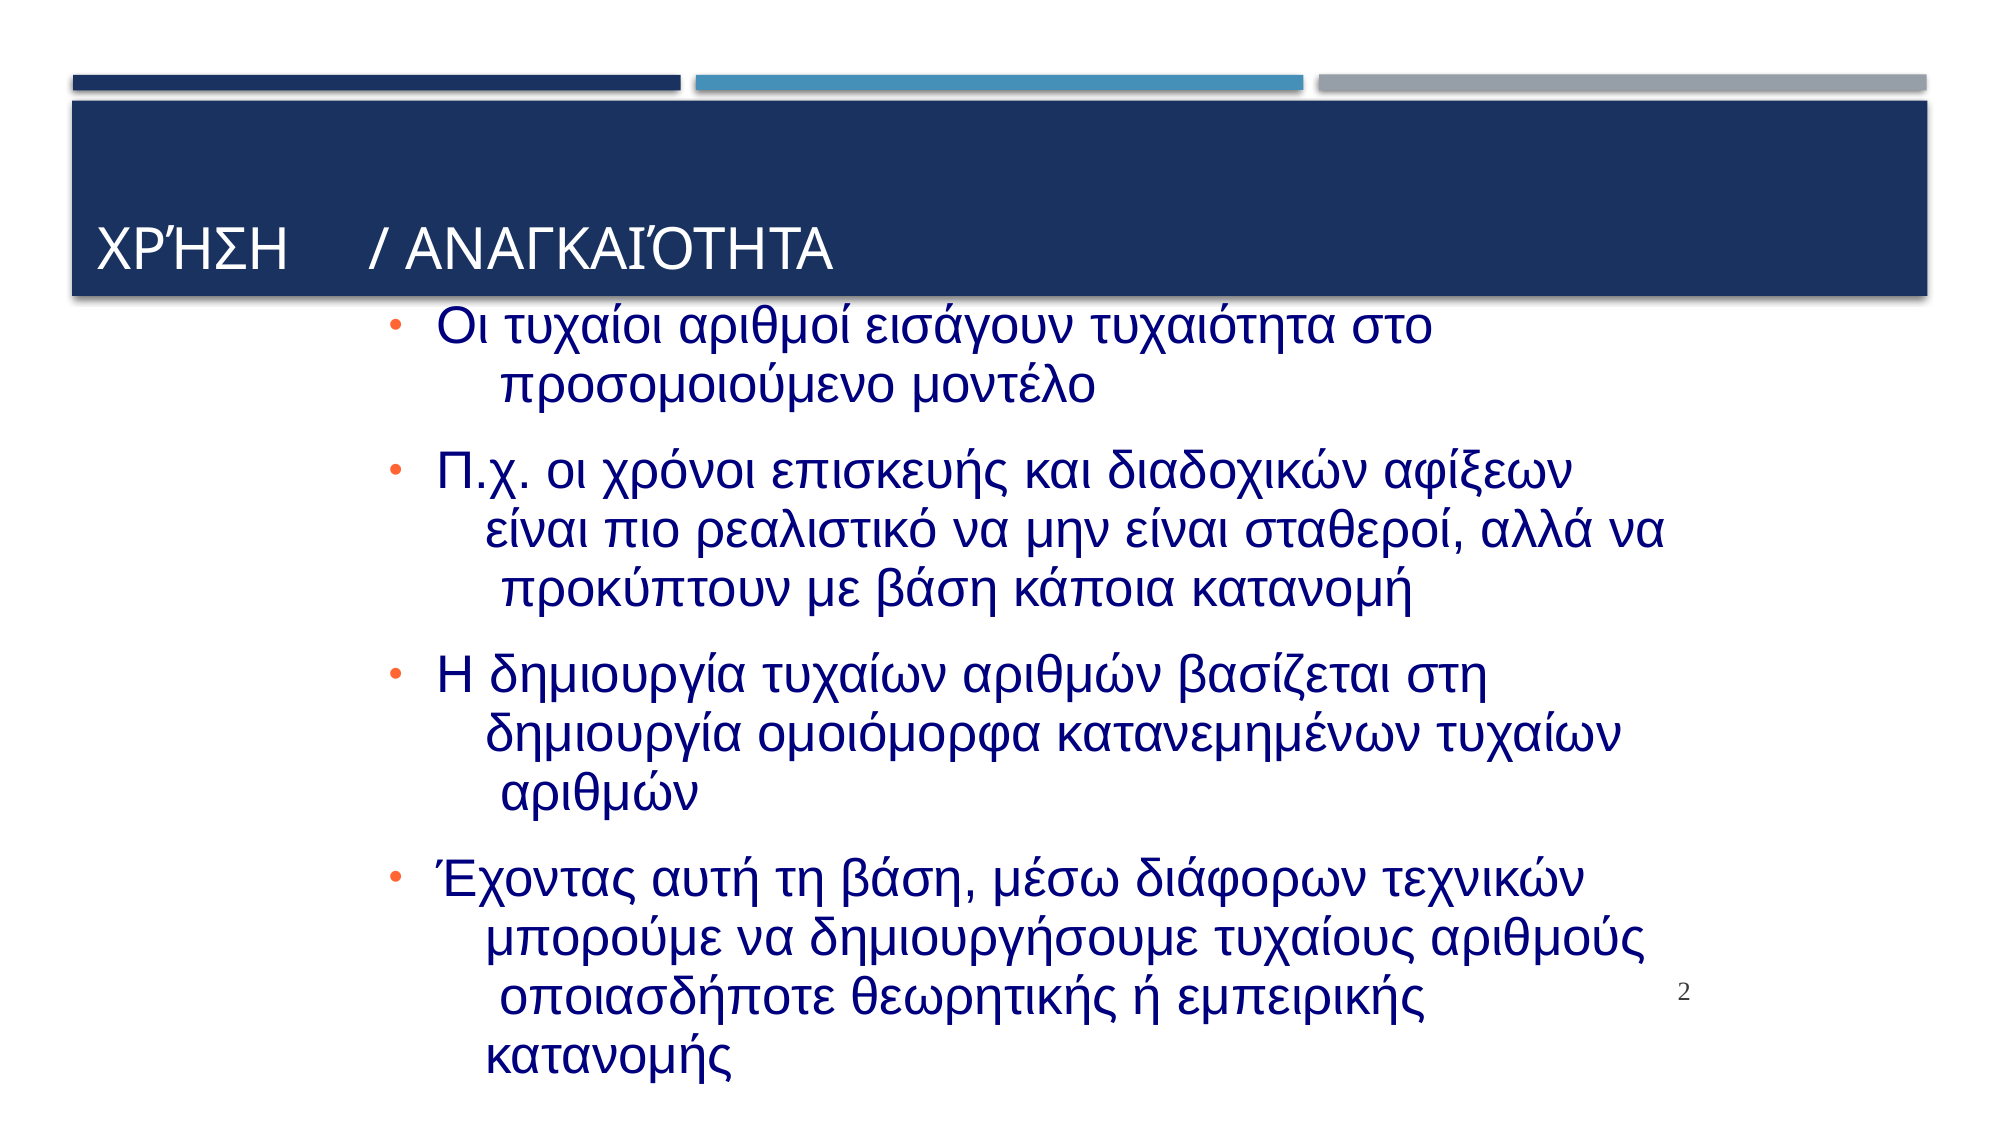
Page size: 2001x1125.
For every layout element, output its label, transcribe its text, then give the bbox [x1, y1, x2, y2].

text_box ● [386, 450, 410, 481]
title Χρήση / Αναγκαιότητα [95, 91, 1905, 282]
text_box 2 [1675, 972, 1693, 1006]
text_box Οι τυχαίοι αριθμοί εισάγουν τυχαιότητα στο προσομοιούμενο μοντέλο Π.χ. οι χρόνοι επισκευής και διαδοχικών αφίξεων είναι πιο ρεαλιστικό να μην είναι σταθεροί, αλλά να προκύπτουν με βάση κάποια κατανομή Η δημιουργία τυχαίων αριθμών βασίζεται στη δημιουργία ομοιόμορφα κατανεμημένων τυχαίων αριθμών Έχοντας αυτή τη βάση, μέσω διάφορων τεχνικών μπορούμε να δημιουργήσουμε τυχαίους αριθμούς οποιασδήποτε θεωρητικής ή εμπειρικής κατανομής [435, 287, 1673, 1084]
text_box ● [386, 654, 410, 685]
text_box ● [386, 858, 410, 889]
text_box ● [386, 305, 410, 337]
